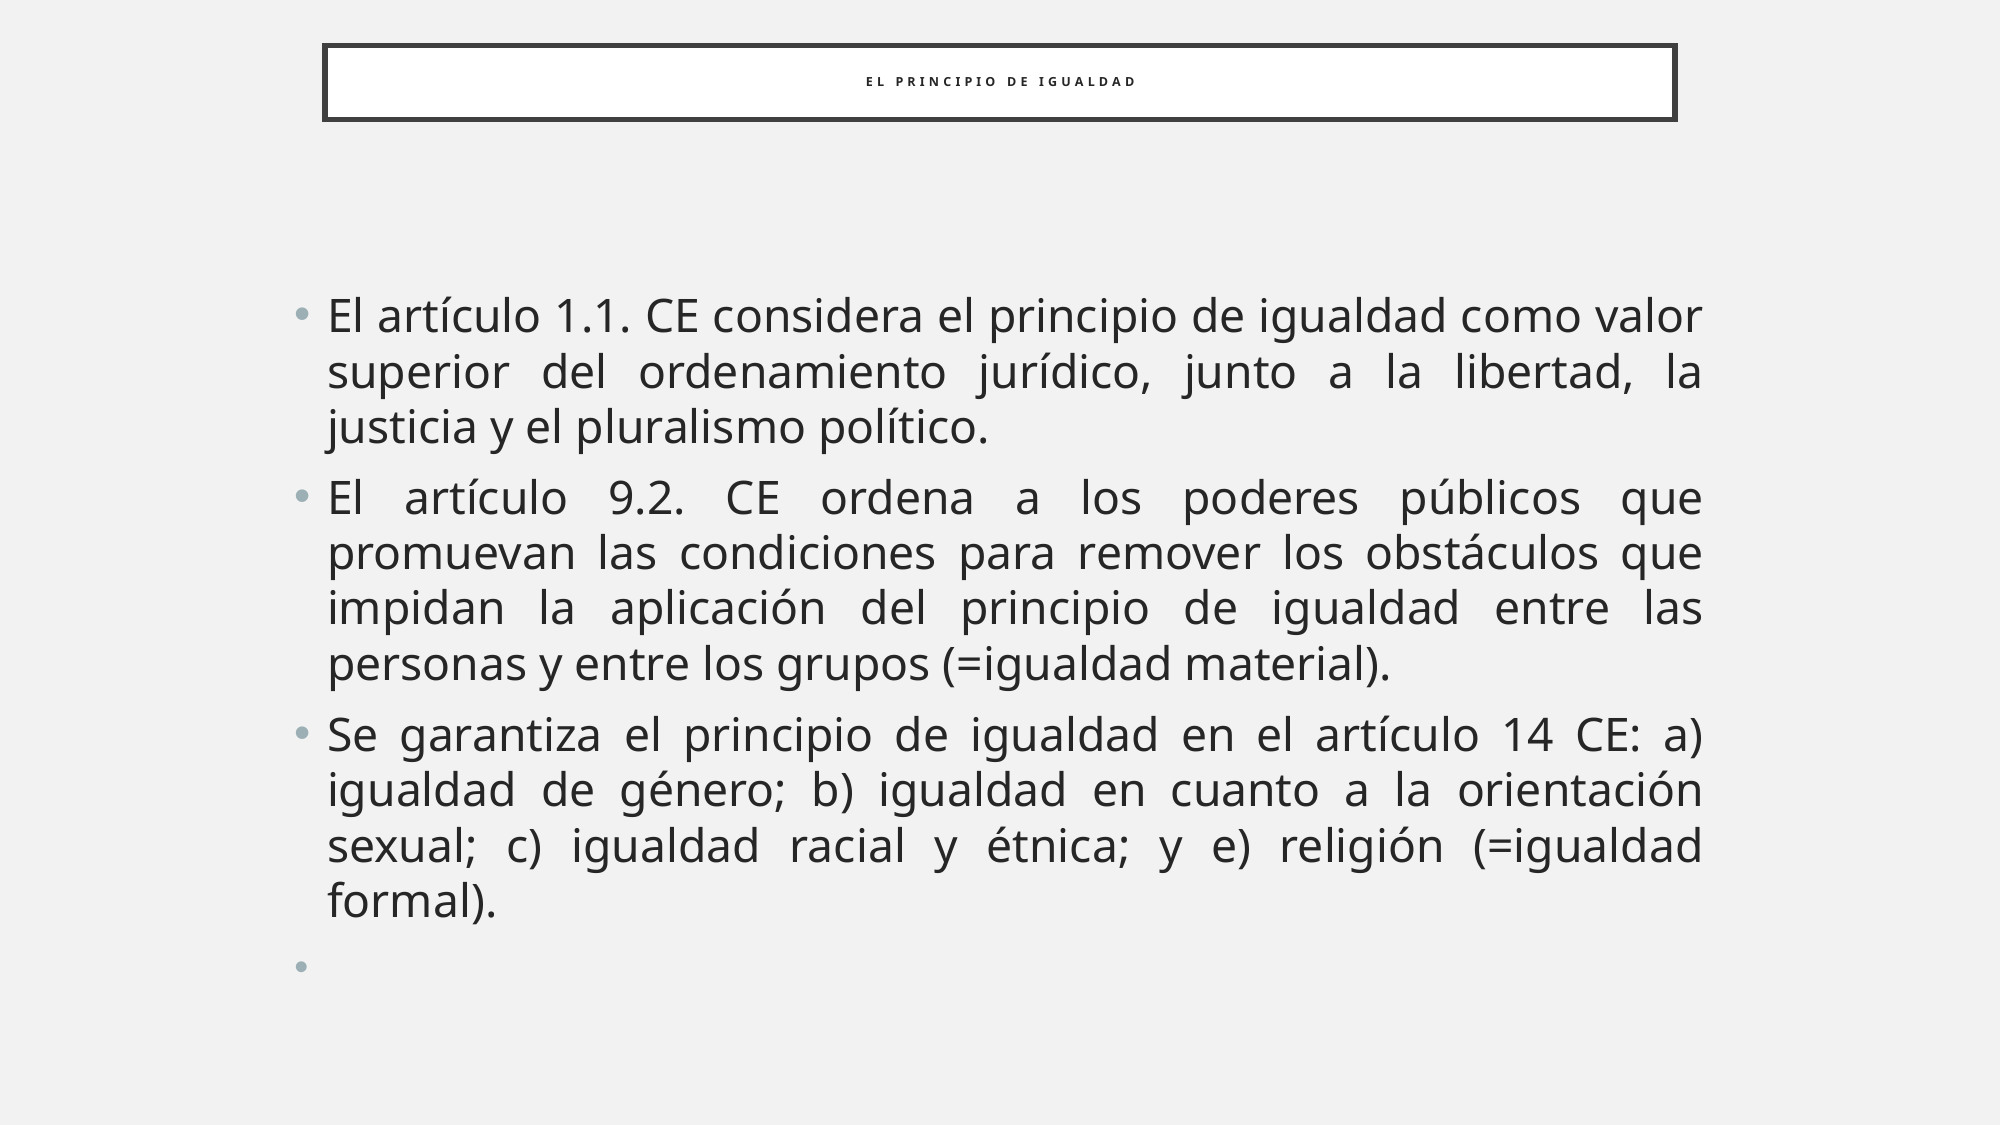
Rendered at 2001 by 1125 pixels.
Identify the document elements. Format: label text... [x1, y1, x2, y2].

list El artículo 1.1. CE considera el principio de igualdad como valor superior del ordenamiento jurídico, junto a la libertad, la justicia y el pluralismo político. El artículo 9.2. CE ordena a los poderes públicos que promuevan las condiciones para remover los obstáculos que impidan la aplicación del principio de igualdad entre las personas y entre los grupos (=igualdad material). Se garantiza el principio de igualdad en el artículo 14 CE: a) igualdad de género; b) igualdad en cuanto a la orientación sexual; c) igualdad racial y étnica; y e) religión (=igualdad formal). [279, 278, 1721, 1006]
title EL PRINCIPIO DE IGUALDAD [322, 43, 1678, 122]
